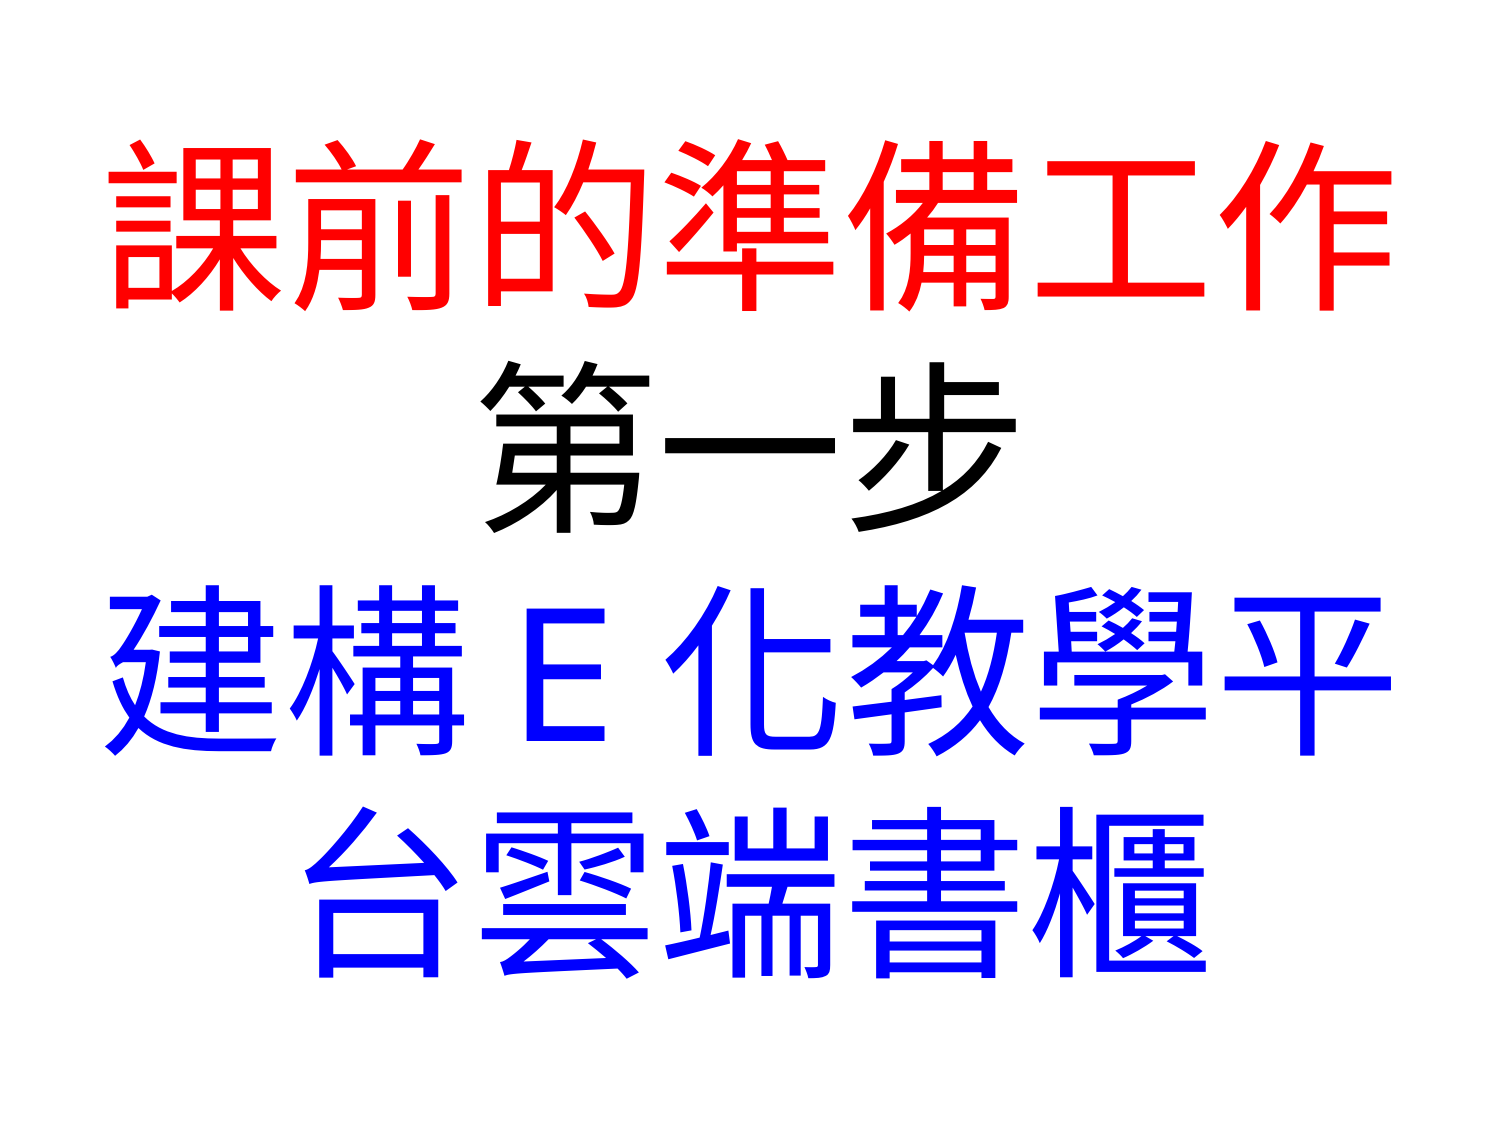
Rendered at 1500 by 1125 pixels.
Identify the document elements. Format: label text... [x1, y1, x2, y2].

title 課前的準備工作 第一步 建構E化教學平台雲端書櫃 [75, 45, 1425, 1067]
